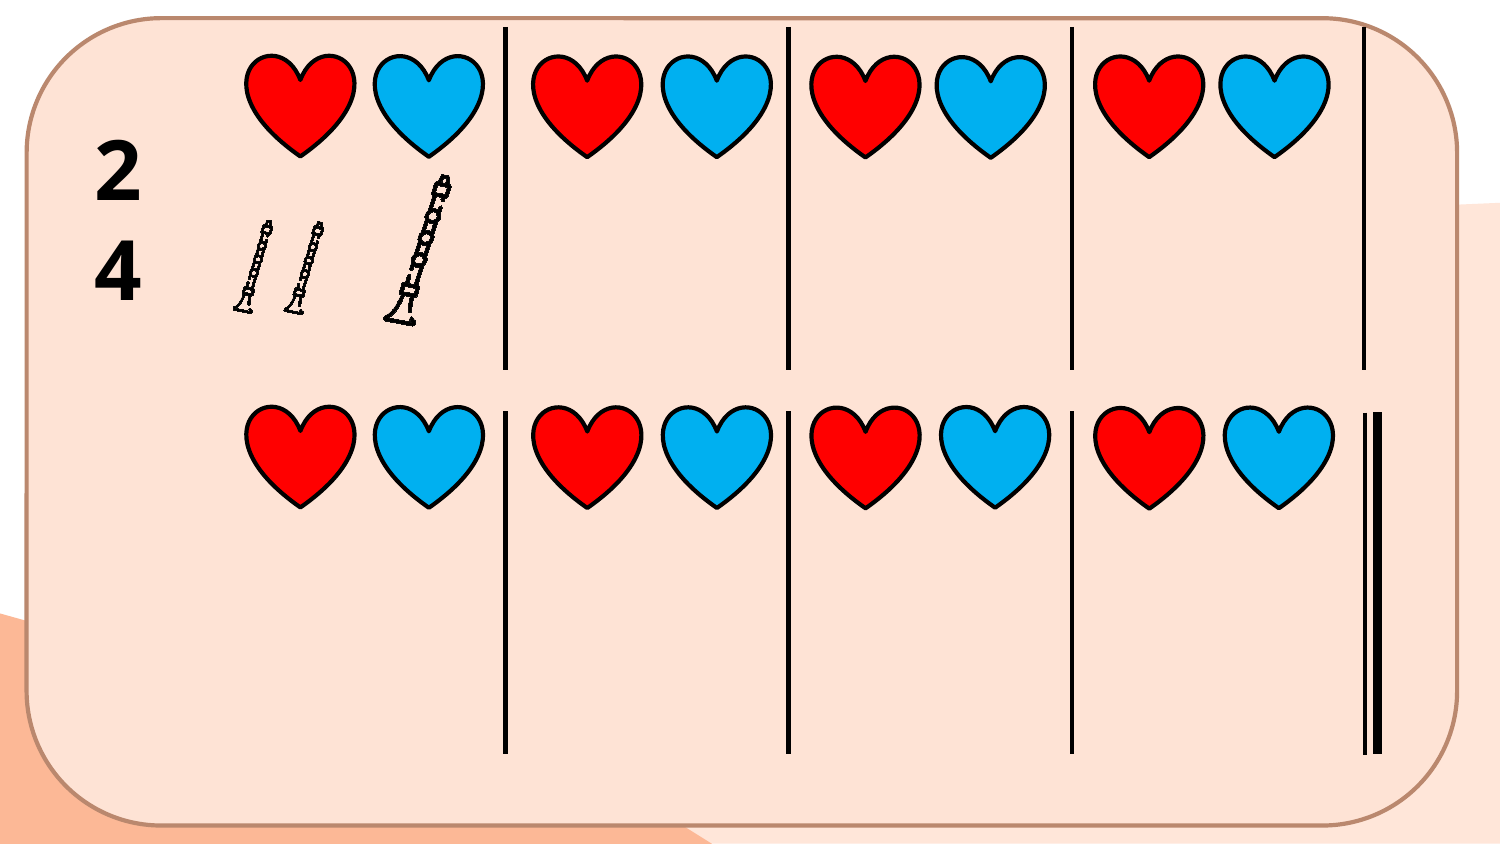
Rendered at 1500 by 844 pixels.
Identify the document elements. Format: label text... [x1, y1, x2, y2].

text_box [530, 54, 644, 159]
text_box [1218, 54, 1331, 159]
text_box [660, 54, 774, 159]
text_box [531, 405, 644, 510]
text_box [283, 221, 324, 315]
text_box [938, 404, 1052, 510]
text_box 2 4 [79, 109, 165, 325]
text_box [383, 174, 452, 327]
text_box [372, 54, 486, 159]
text_box [244, 404, 357, 510]
text_box [1093, 405, 1206, 511]
text_box [809, 405, 922, 511]
text_box [660, 405, 774, 510]
text_box [0, 613, 712, 844]
text_box [1222, 405, 1336, 510]
text_box [24, 16, 1460, 828]
text_box [372, 404, 486, 510]
text_box [233, 220, 273, 314]
text_box [809, 54, 922, 160]
text_box [934, 55, 1047, 160]
text_box [244, 53, 357, 159]
text_box [1093, 54, 1206, 159]
